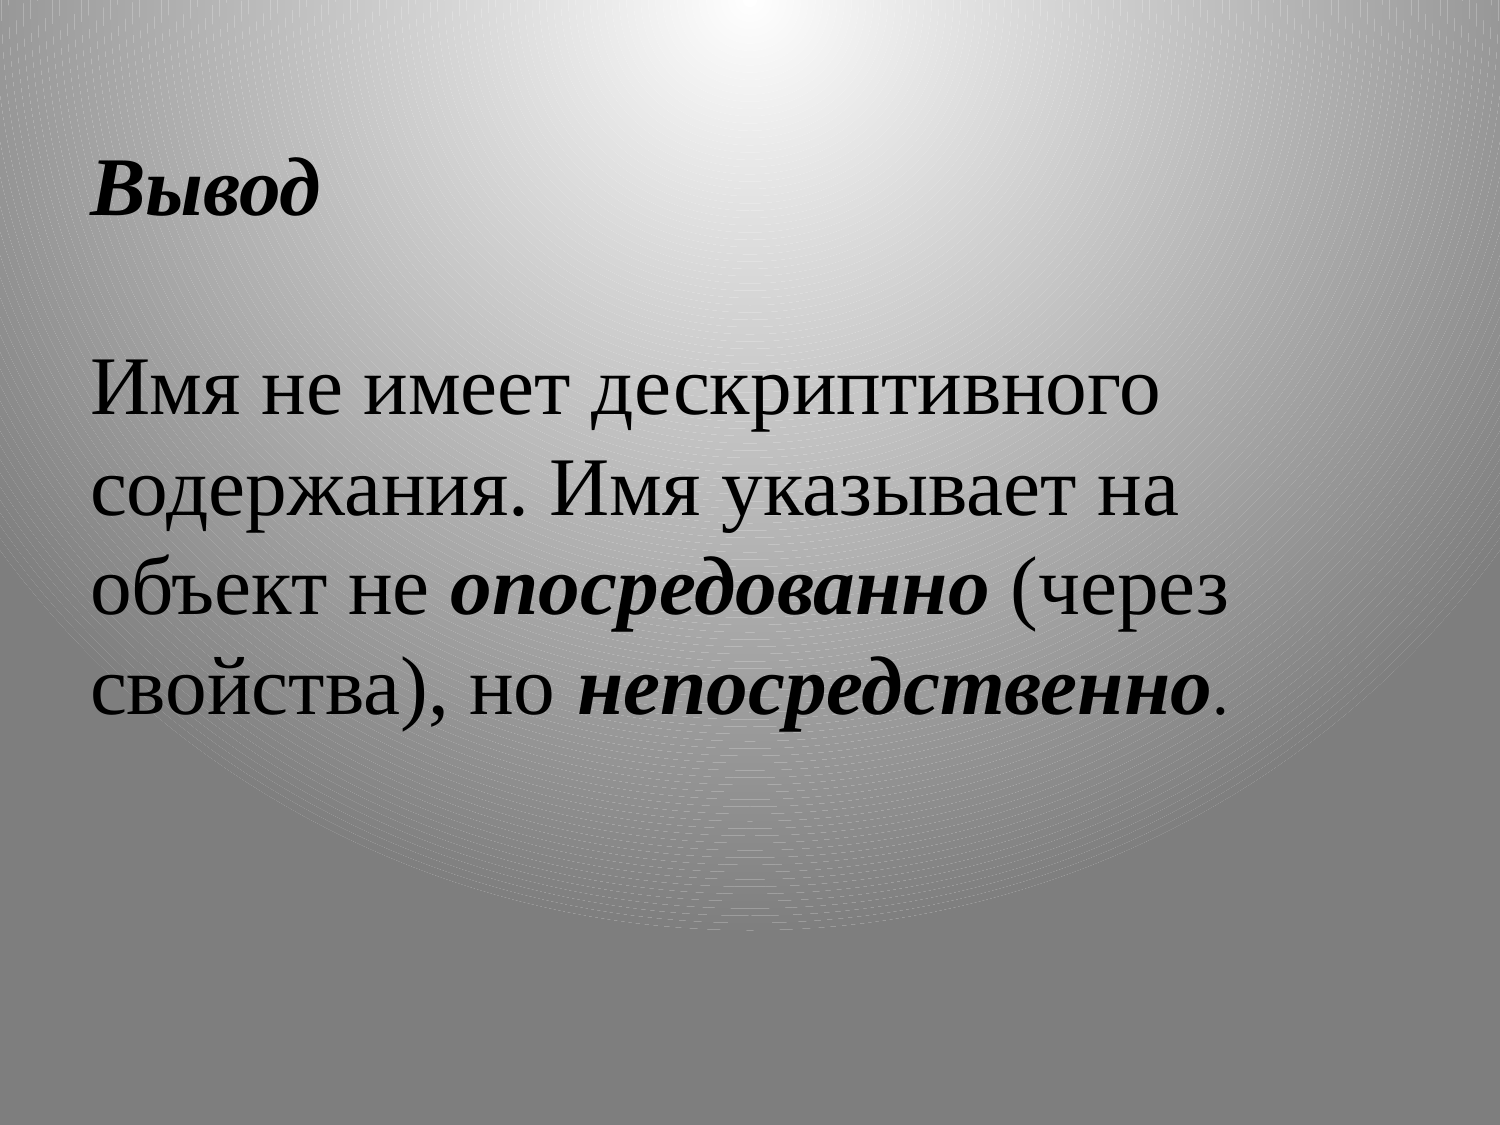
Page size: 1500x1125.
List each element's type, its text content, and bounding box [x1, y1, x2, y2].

title Вывод Имя не имеет дескриптивного содержания. Имя указывает на объект не опосредованно (через свойства), но непосредственно. [75, 45, 1425, 1059]
